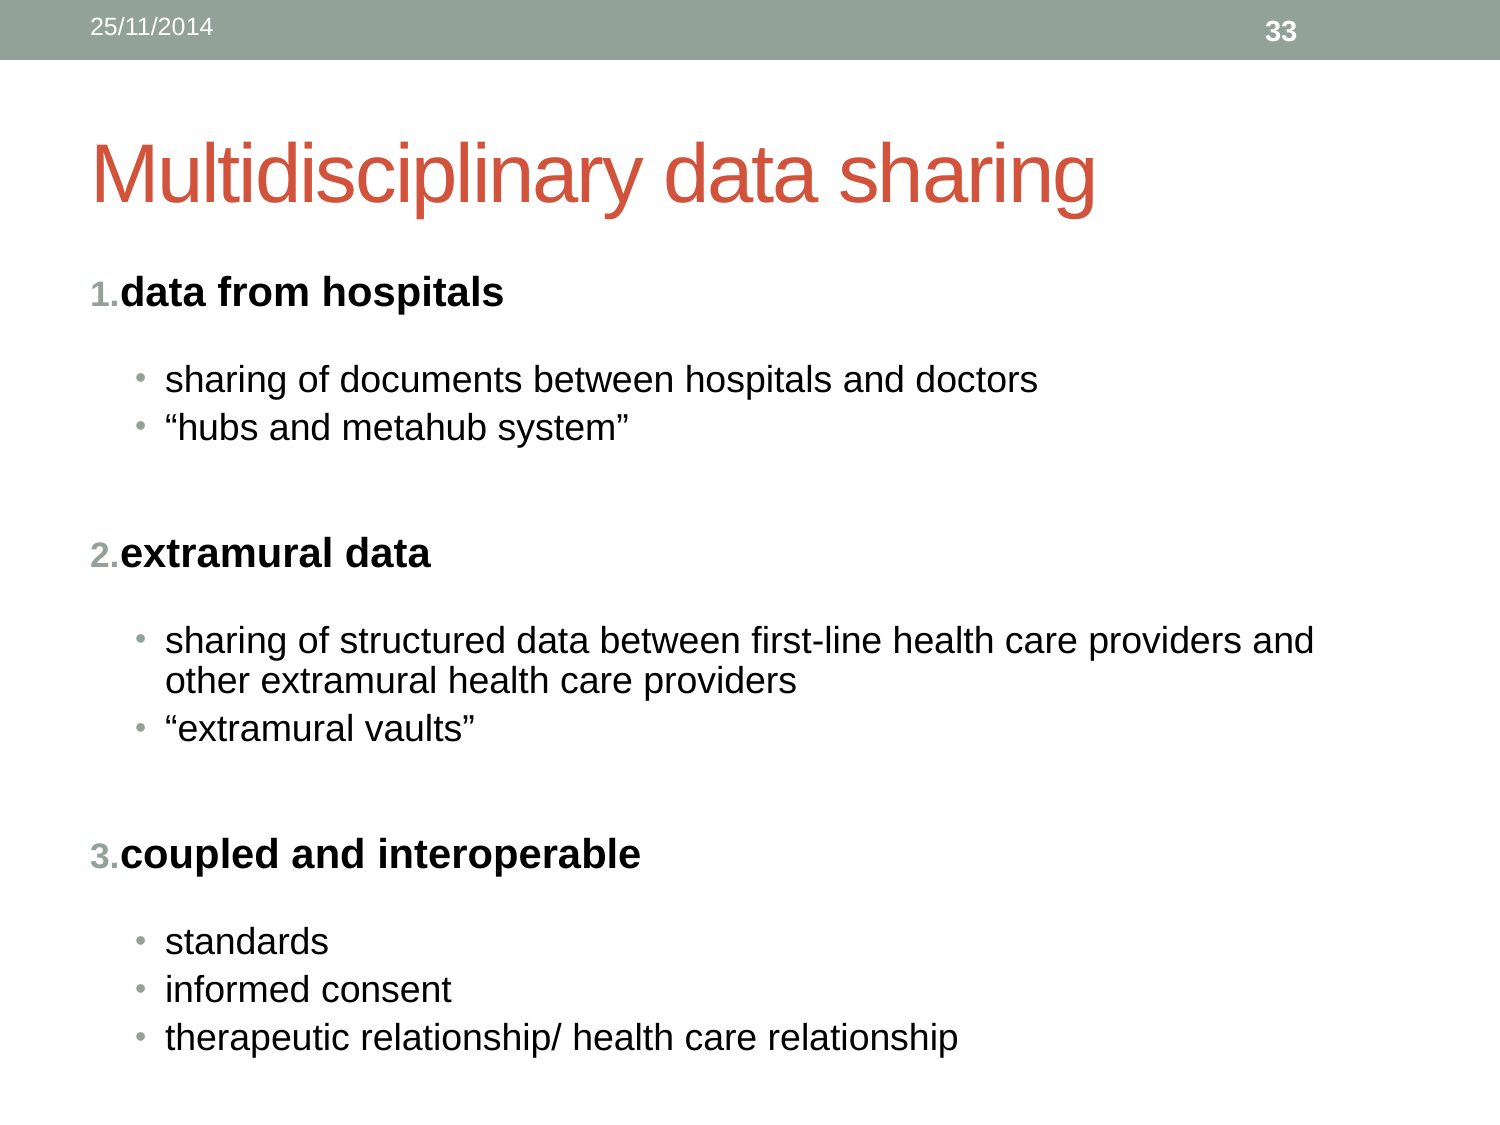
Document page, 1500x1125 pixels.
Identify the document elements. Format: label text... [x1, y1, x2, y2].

title Multidisciplinary data sharing [75, 87, 1425, 250]
list data from hospitals sharing of documents between hospitals and doctors “hubs and metahub system” extramural data sharing of structured data between first-line health care providers and other extramural health care providers “extramural vaults” coupled and interoperable standards informed consent therapeutic relationship/ health care relationship [75, 262, 1425, 1063]
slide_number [75, 3, 550, 57]
slide_number 33 [1250, 3, 1425, 57]
